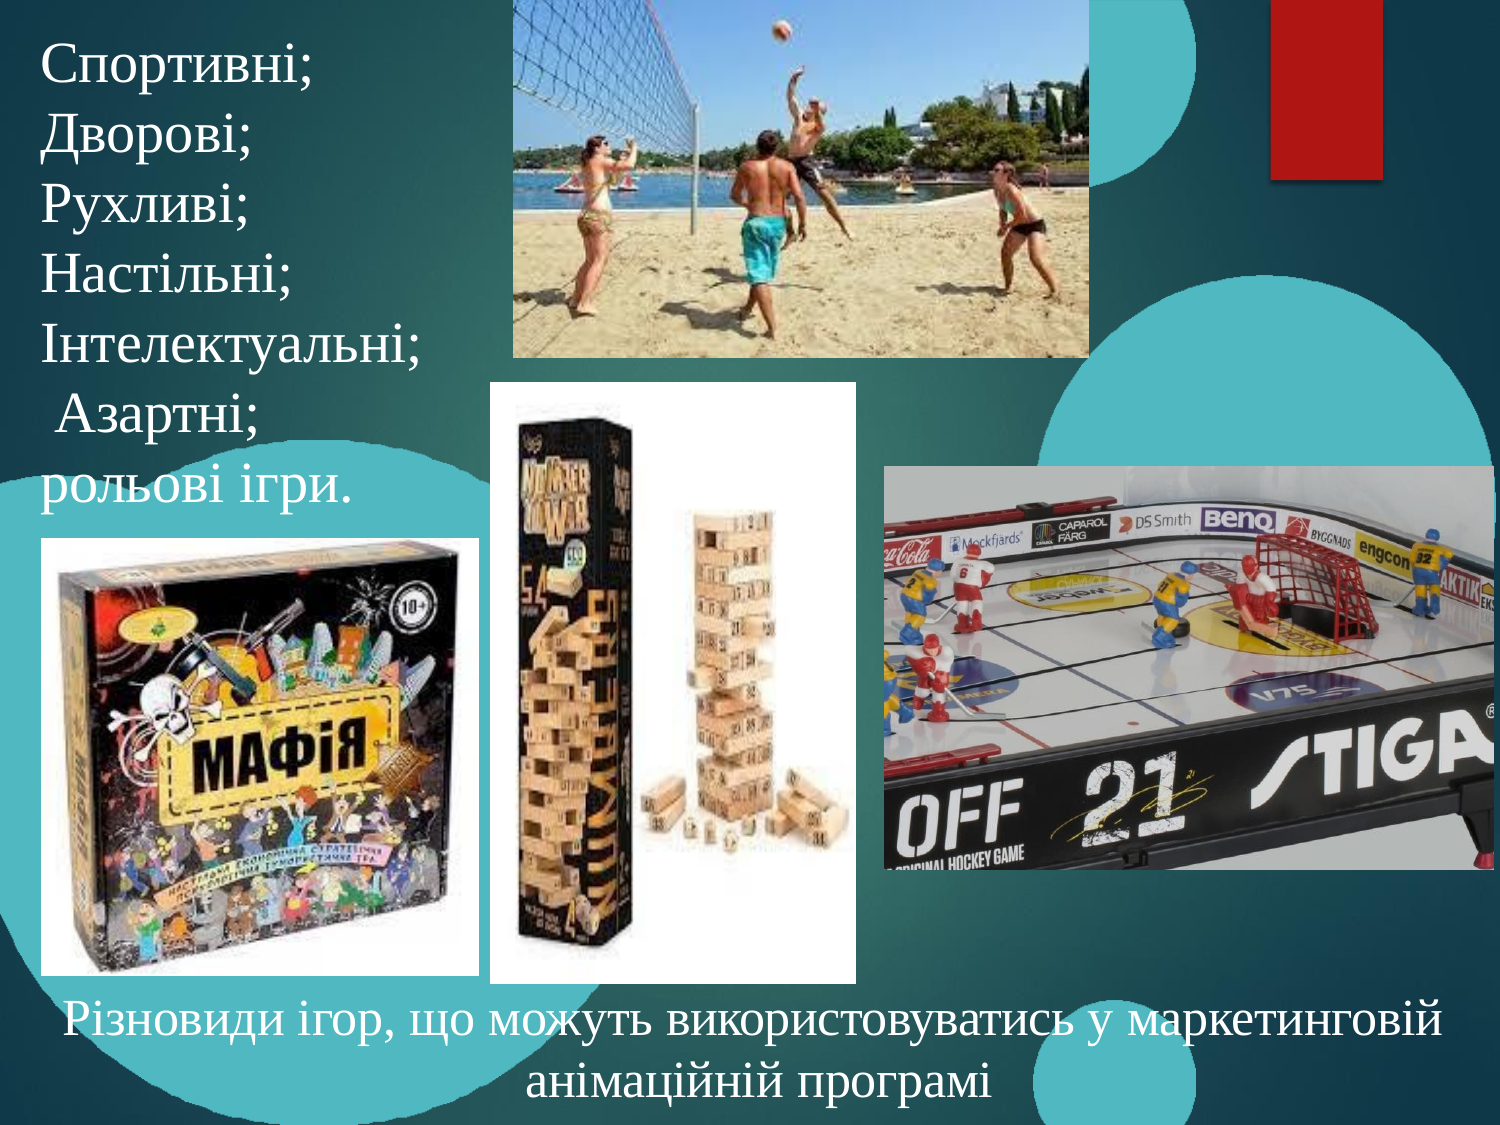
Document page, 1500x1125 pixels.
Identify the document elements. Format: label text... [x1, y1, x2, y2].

picture [0, 0, 1500, 1125]
text_box Спортивні; Дворові; Рухливі; Настільні; Інтелектуальні; Азартні; рольові ігри. [38, 22, 426, 515]
text_box Різновиди ігор, що можуть використовуватись у маркетинговій анімаційній програмі [60, 981, 1464, 1109]
